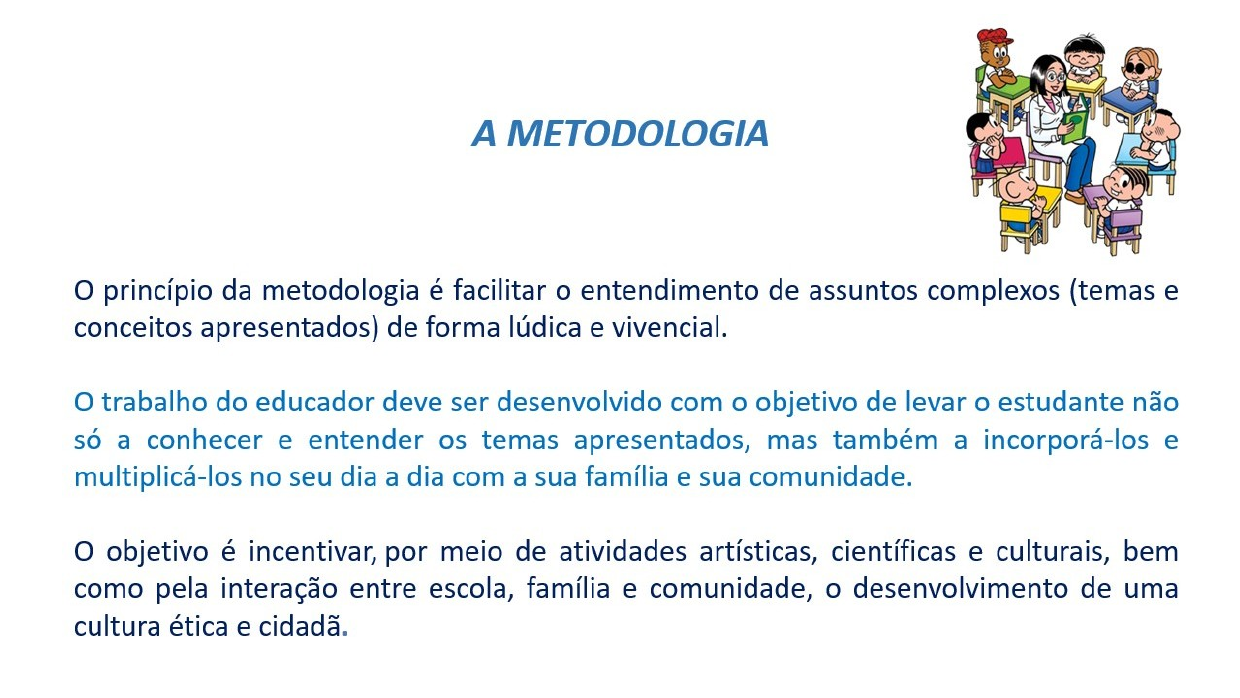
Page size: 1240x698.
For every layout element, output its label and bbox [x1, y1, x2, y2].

picture [61, 14, 1187, 637]
